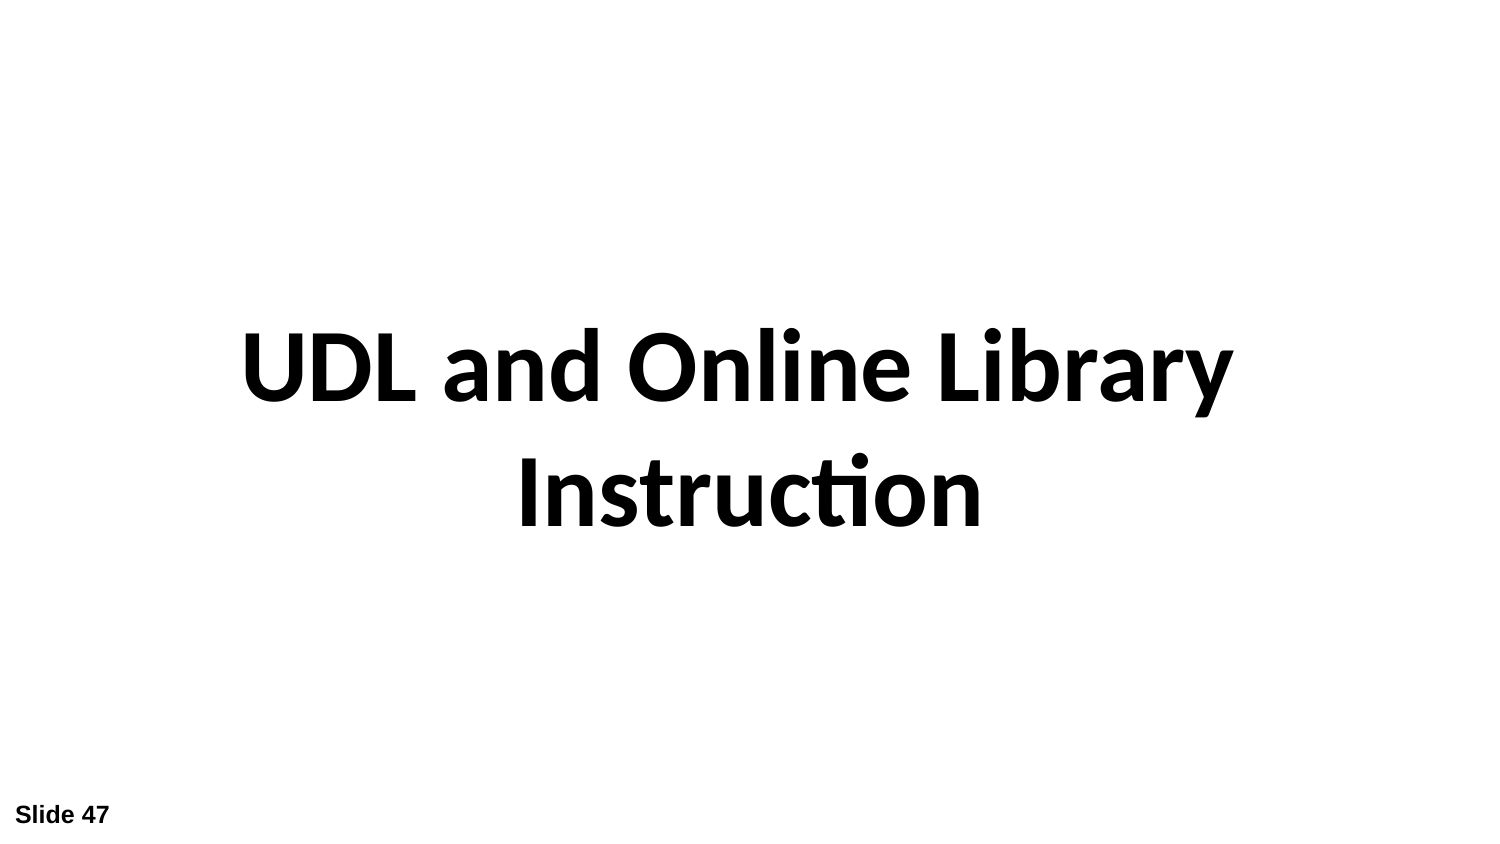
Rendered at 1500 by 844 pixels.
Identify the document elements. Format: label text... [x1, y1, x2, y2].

text_box Slide 47 [0, 783, 133, 844]
title UDL and Online Library Instruction [219, 310, 1281, 534]
